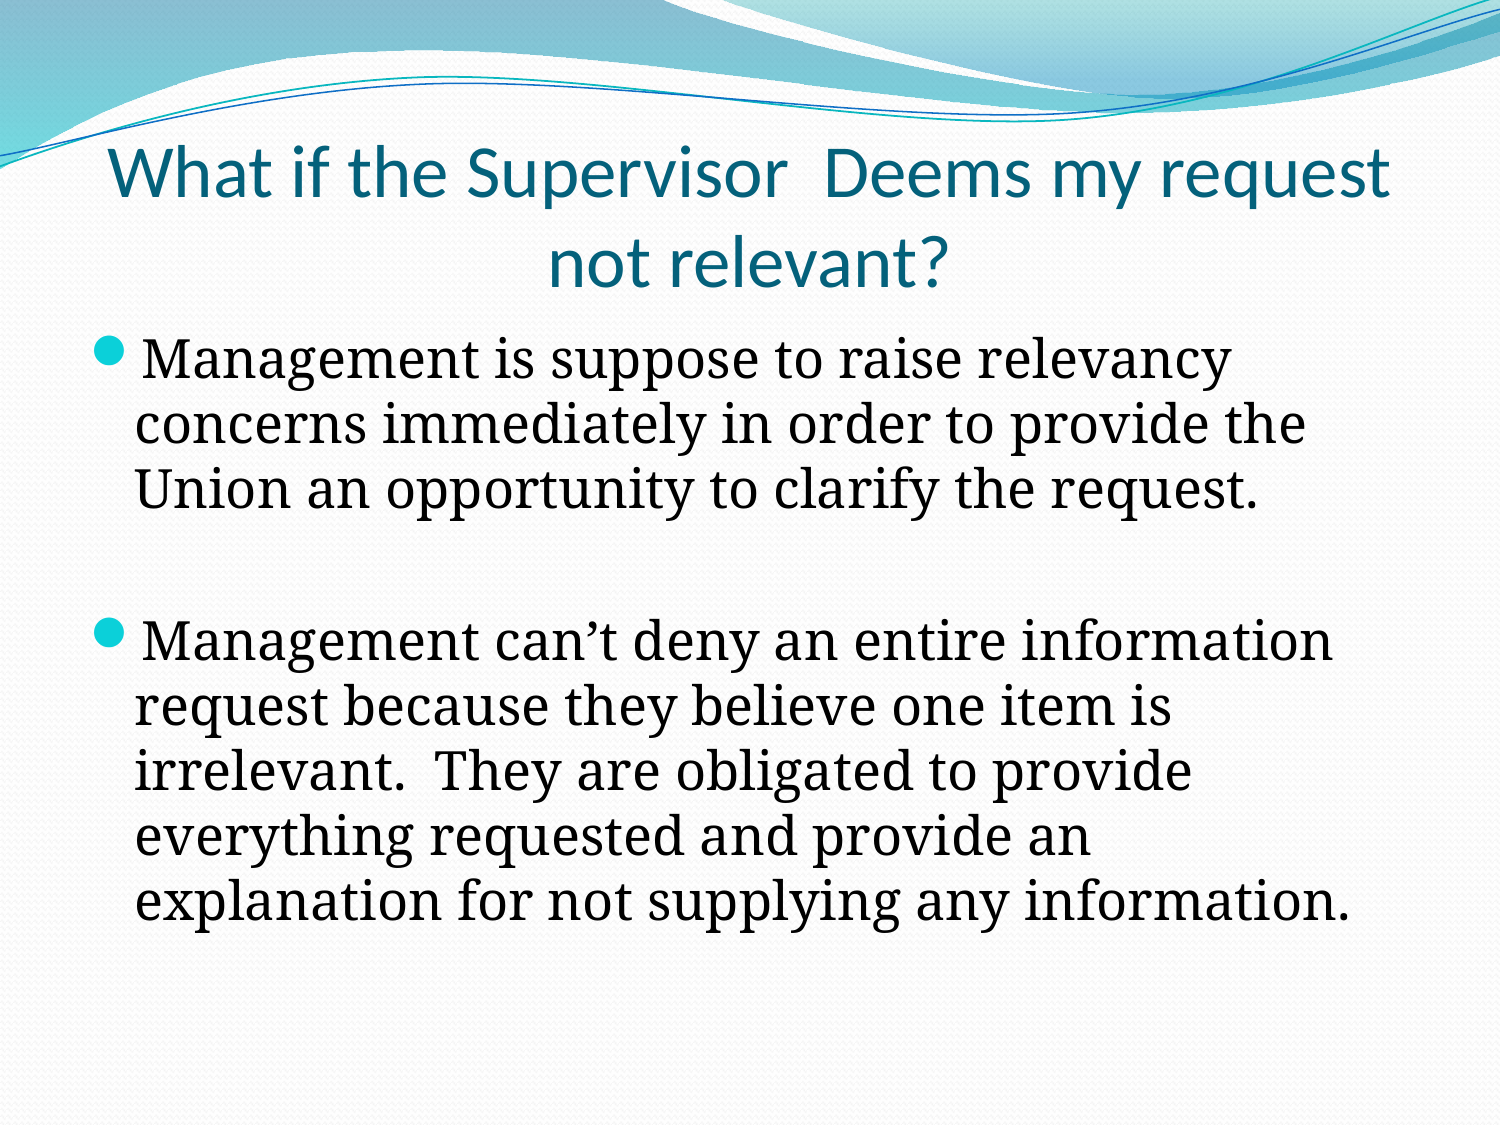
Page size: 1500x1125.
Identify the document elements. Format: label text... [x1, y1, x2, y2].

list Management is suppose to raise relevancy concerns immediately in order to provide the Union an opportunity to clarify the request. Management can’t deny an entire information request because they believe one item is irrelevant. They are obligated to provide everything requested and provide an explanation for not supplying any information. [75, 317, 1425, 1038]
title What if the Supervisor Deems my request not relevant? [75, 115, 1425, 303]
